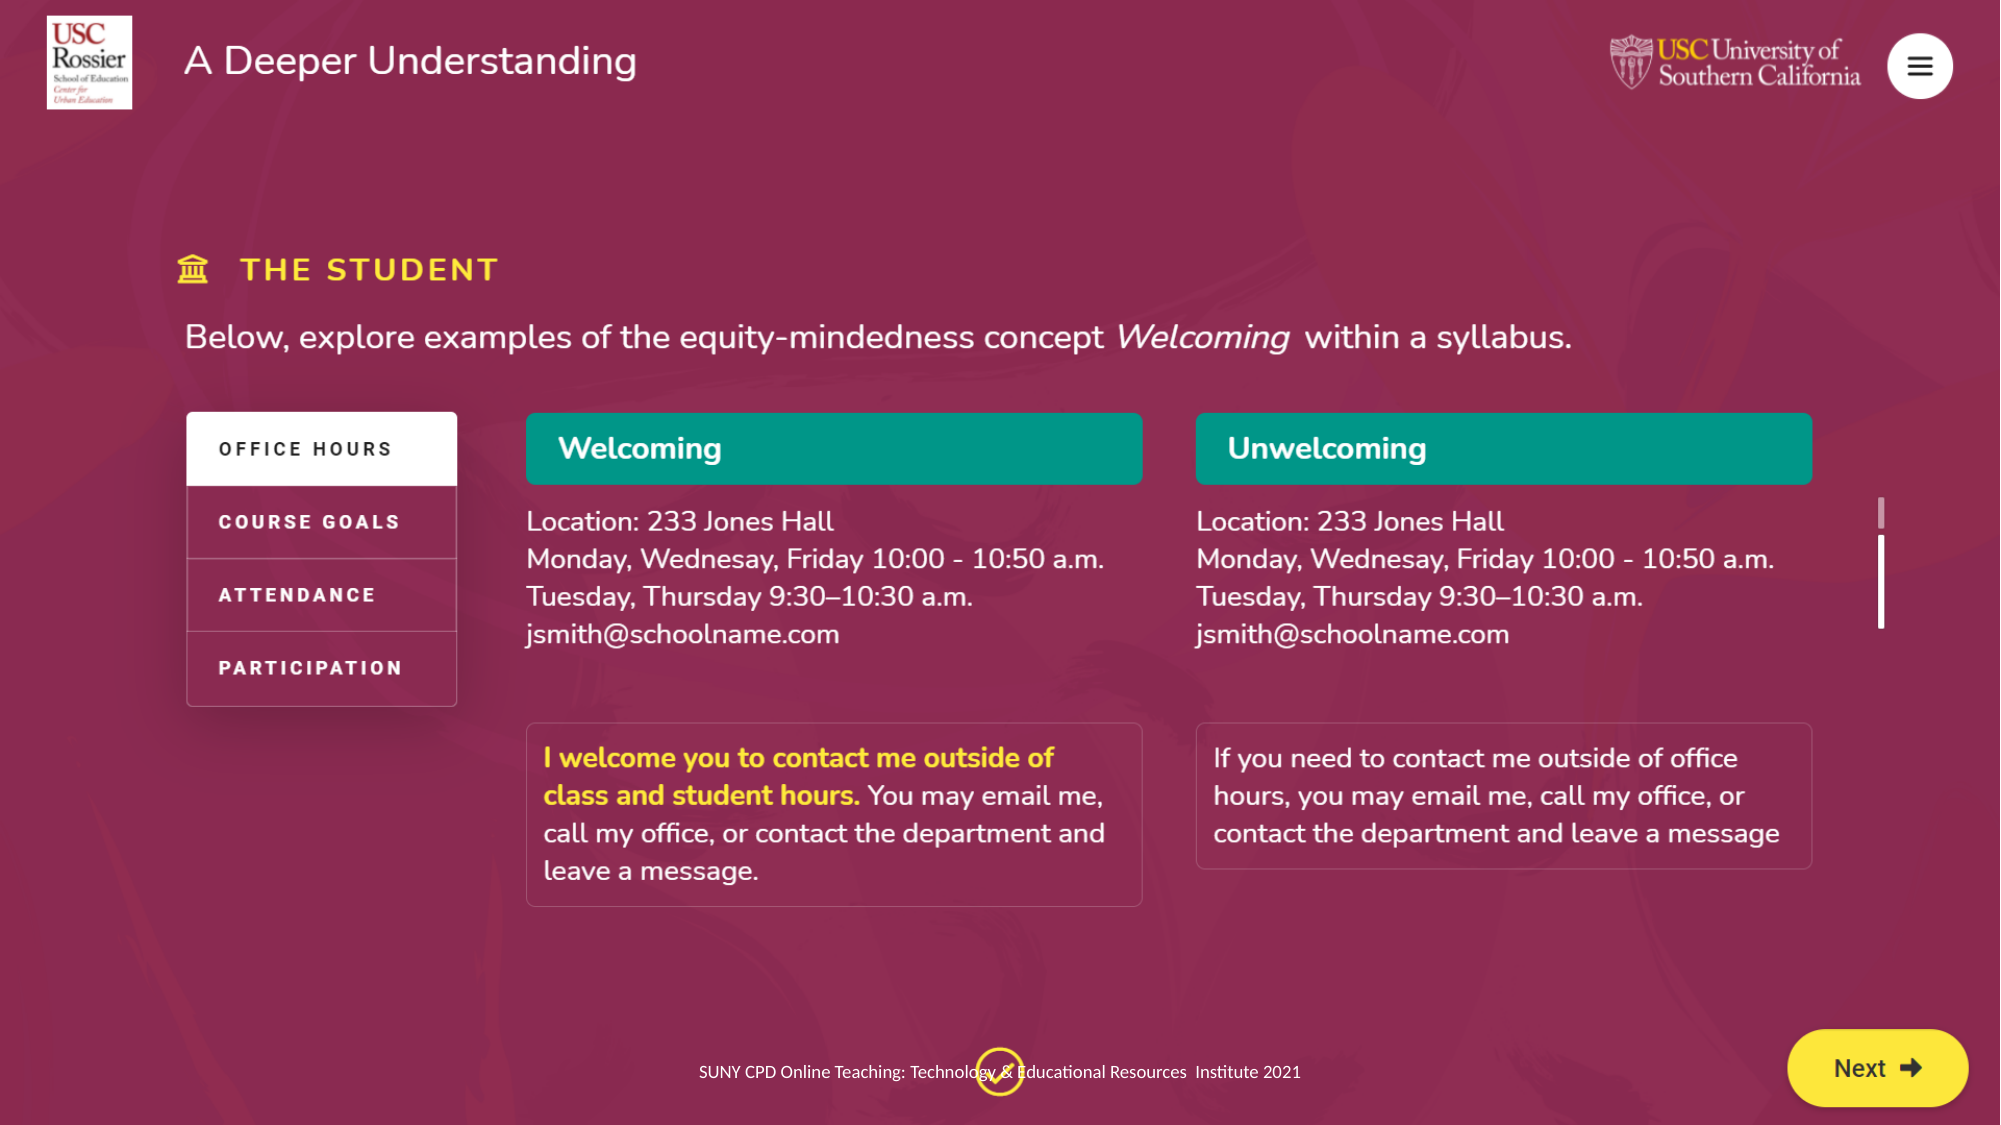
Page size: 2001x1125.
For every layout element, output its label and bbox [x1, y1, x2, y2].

list [0, 0, 2000, 1125]
